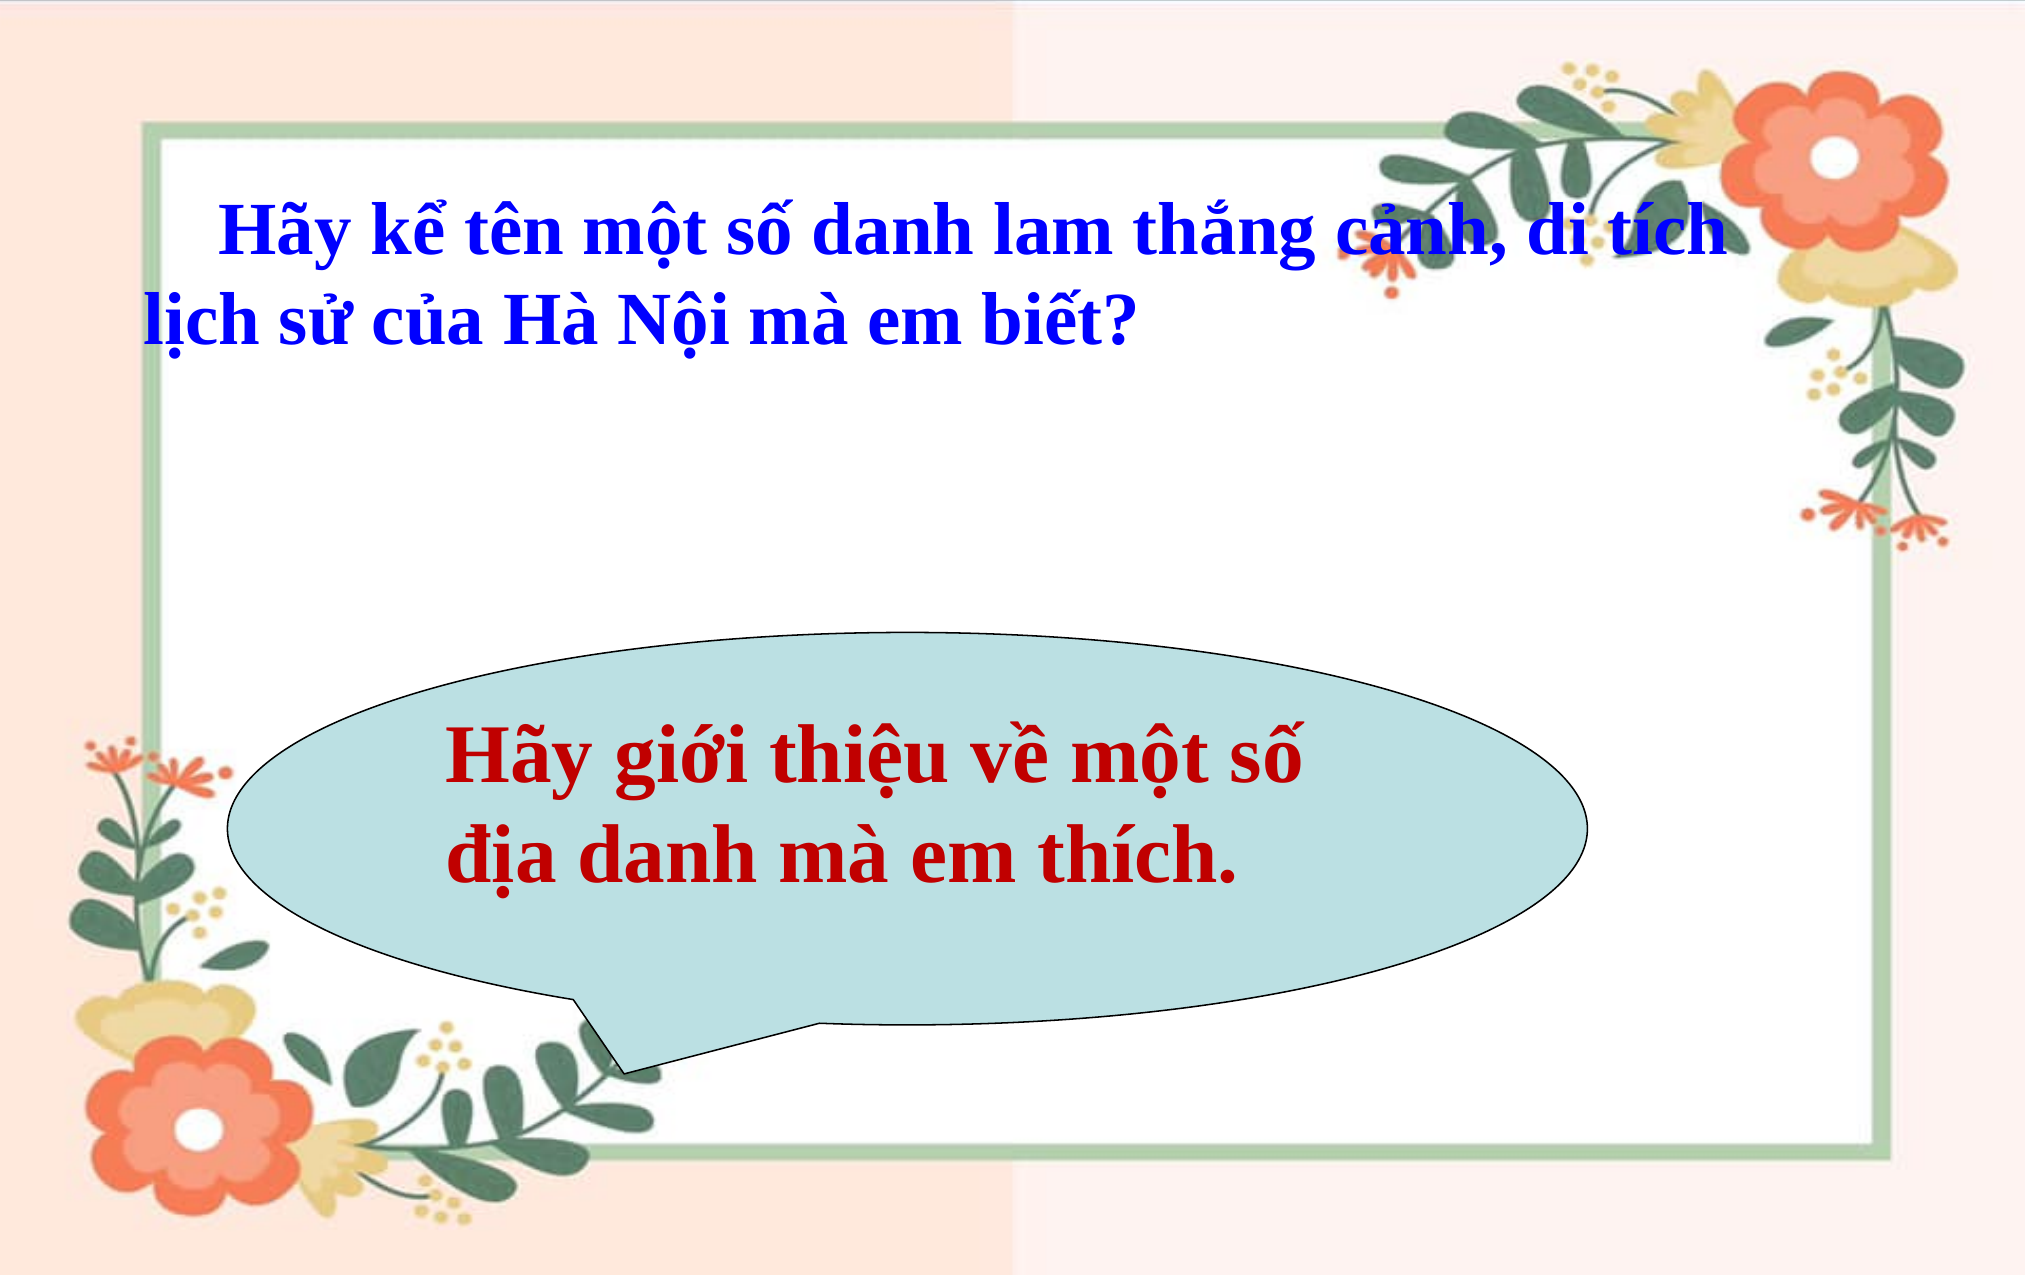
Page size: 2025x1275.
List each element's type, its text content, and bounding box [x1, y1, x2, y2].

text_box Hãy giới thiệu về một số địa danh mà em thích. [227, 632, 1588, 1074]
picture [0, 0, 2025, 1275]
text_box Hãy kể tên một số danh lam thắng cảnh, di tích lịch sử của Hà Nội mà em biết? [124, 169, 1838, 369]
